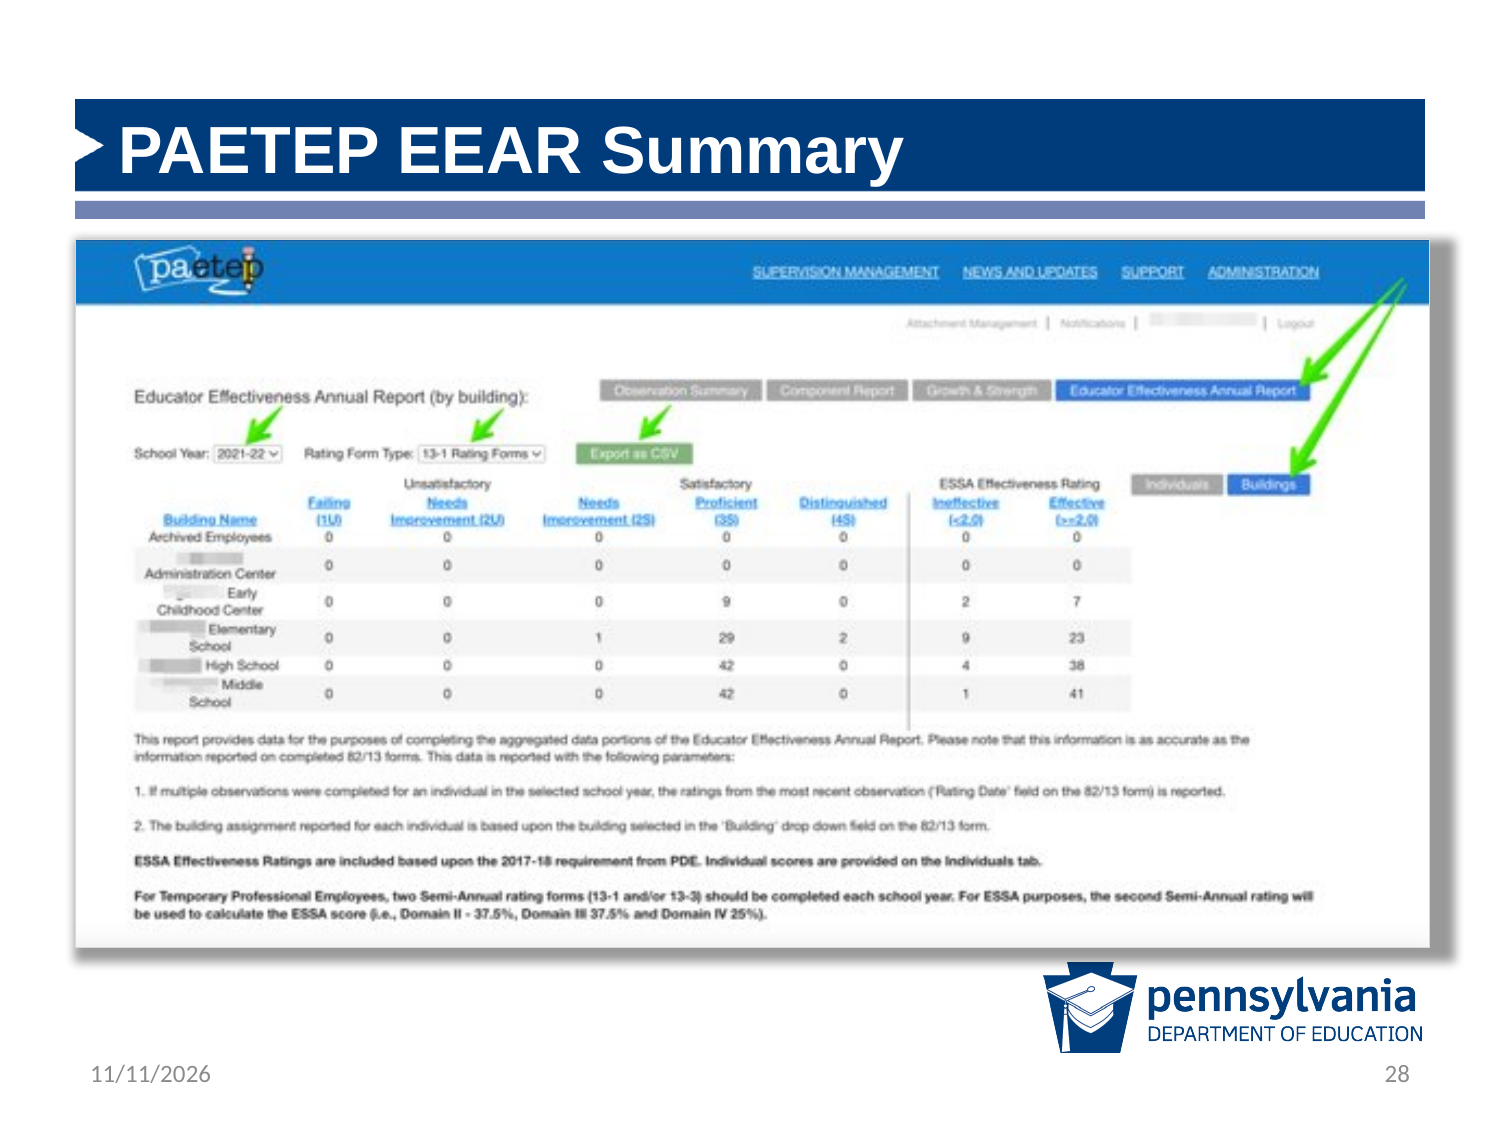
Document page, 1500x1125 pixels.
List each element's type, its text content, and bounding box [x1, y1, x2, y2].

picture [1043, 962, 1422, 1053]
slide_number 28 [1074, 1042, 1425, 1103]
title PAETEP EEAR Summary [75, 71, 1425, 222]
picture [74, 239, 1430, 948]
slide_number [75, 1042, 425, 1103]
